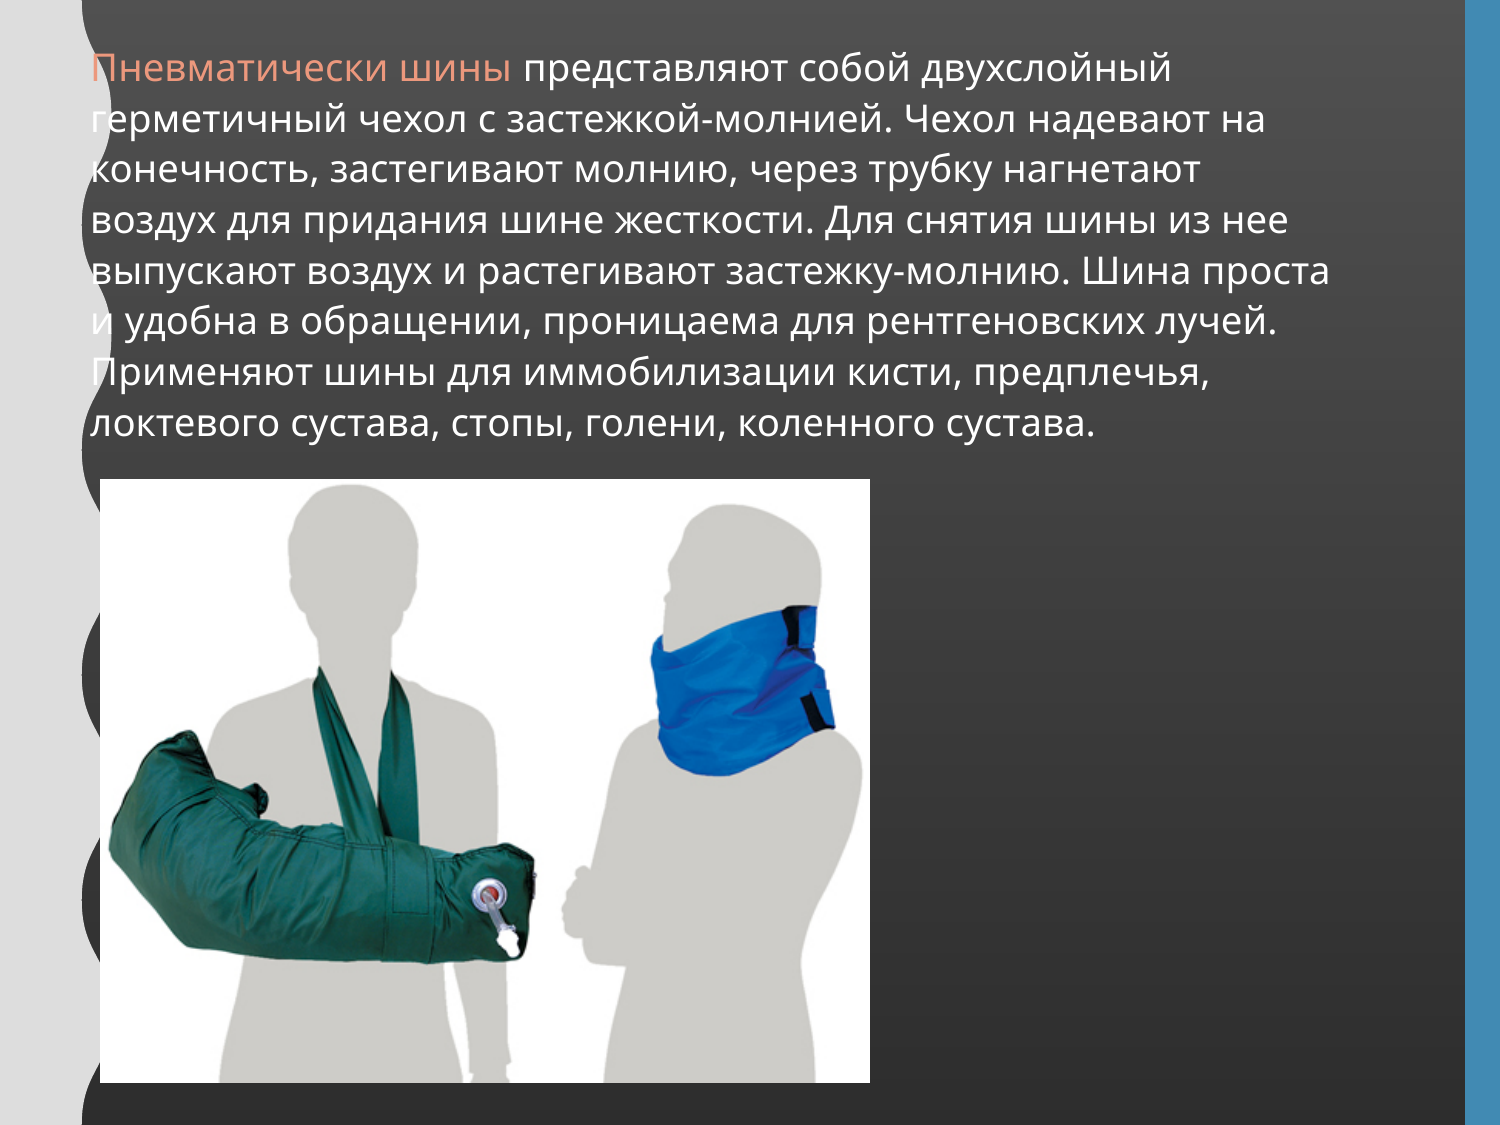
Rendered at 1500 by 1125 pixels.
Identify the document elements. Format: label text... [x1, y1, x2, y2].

picture [99, 479, 870, 1084]
list Пневматически шины представляют собой двухслойный герметичный чехол с застежкой-молнией. Чехол надевают на конечность, застегивают молнию, через трубку нагнетают воздух для придания шине жесткости. Для снятия шины из нее выпускают воздух и растегивают застежку-молнию. Шина проста и удобна в обращении, проницаема для рентгеновских лучей. Применяют шины для иммобилизации кисти, предплечья, локтевого сустава, стопы, голени, коленного сустава. [64, 30, 1353, 468]
